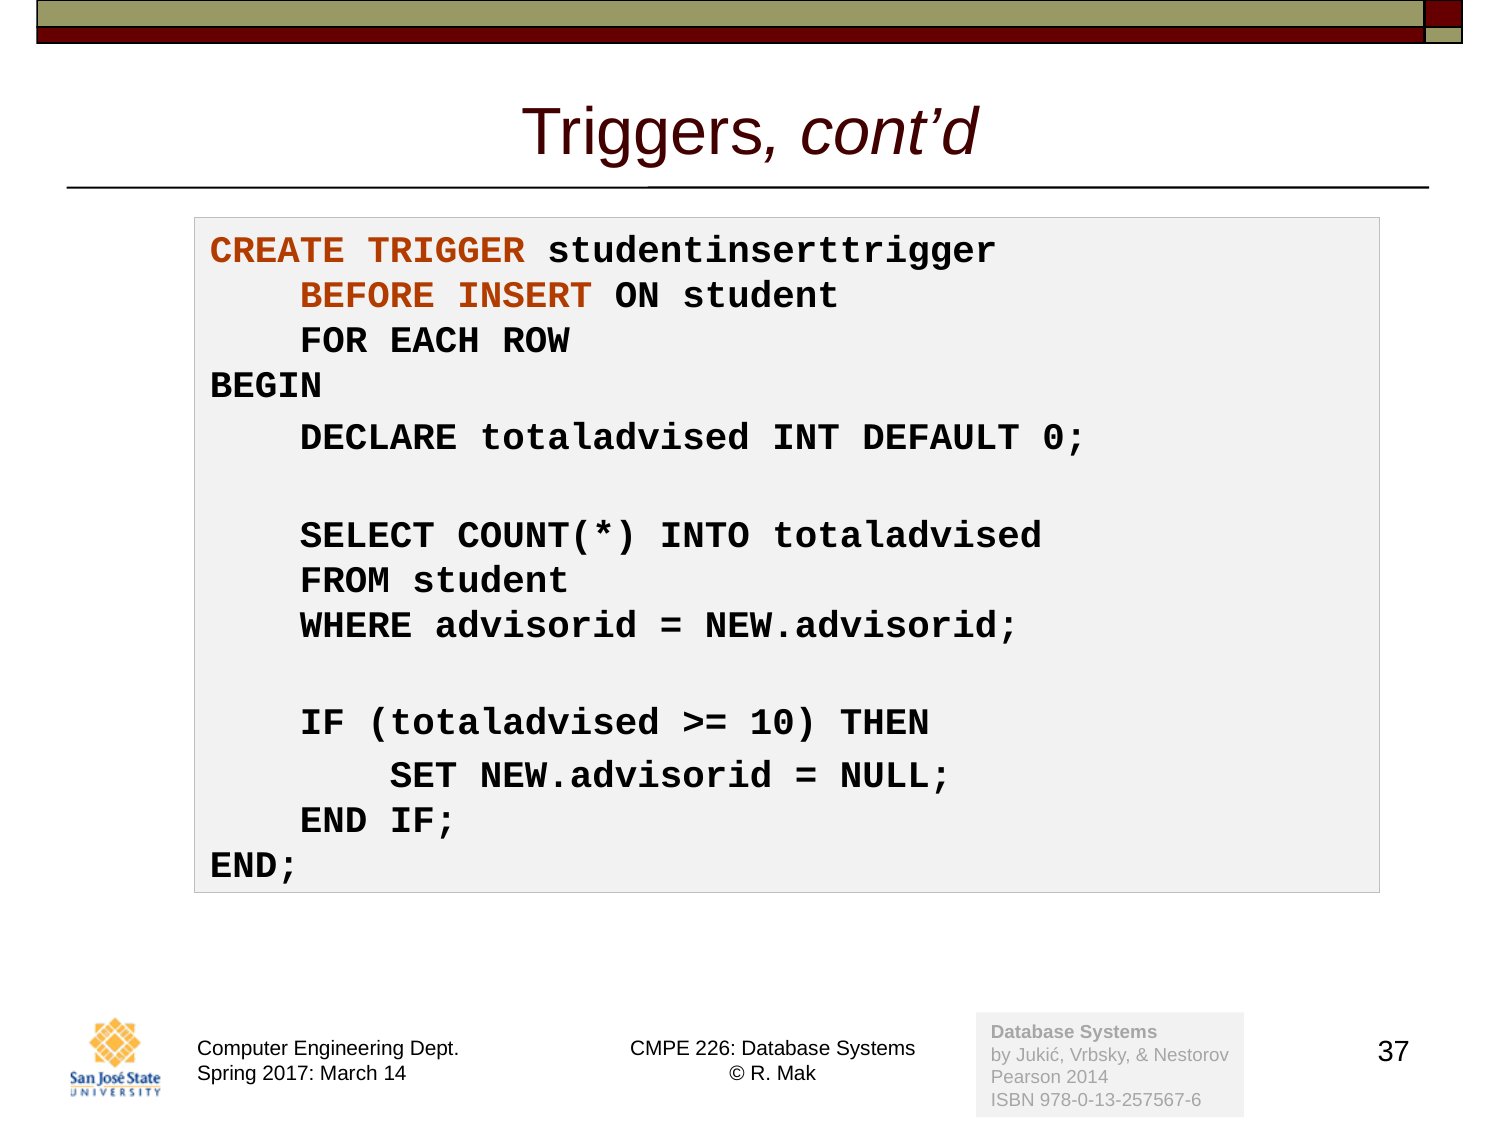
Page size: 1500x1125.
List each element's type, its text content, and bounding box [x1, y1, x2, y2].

text_box CREATE TRIGGER studentinserttrigger BEFORE INSERT ON student FOR EACH ROW BEGIN DECLARE totaladvised INT DEFAULT 0; SELECT COUNT(*) INTO totaladvised FROM student WHERE advisorid = NEW.advisorid; IF (totaladvised >= 10) THEN SET NEW.advisorid = NULL; END IF; END; [194, 217, 1380, 893]
slide_number 37 [1244, 1025, 1425, 1100]
title Triggers, cont’d [75, 67, 1425, 175]
picture [60, 1012, 166, 1112]
text_box Database Systems by Jukić, Vrbsky, & Nestorov Pearson 2014 ISBN 978-0-13-257567-6 [976, 1012, 1244, 1118]
